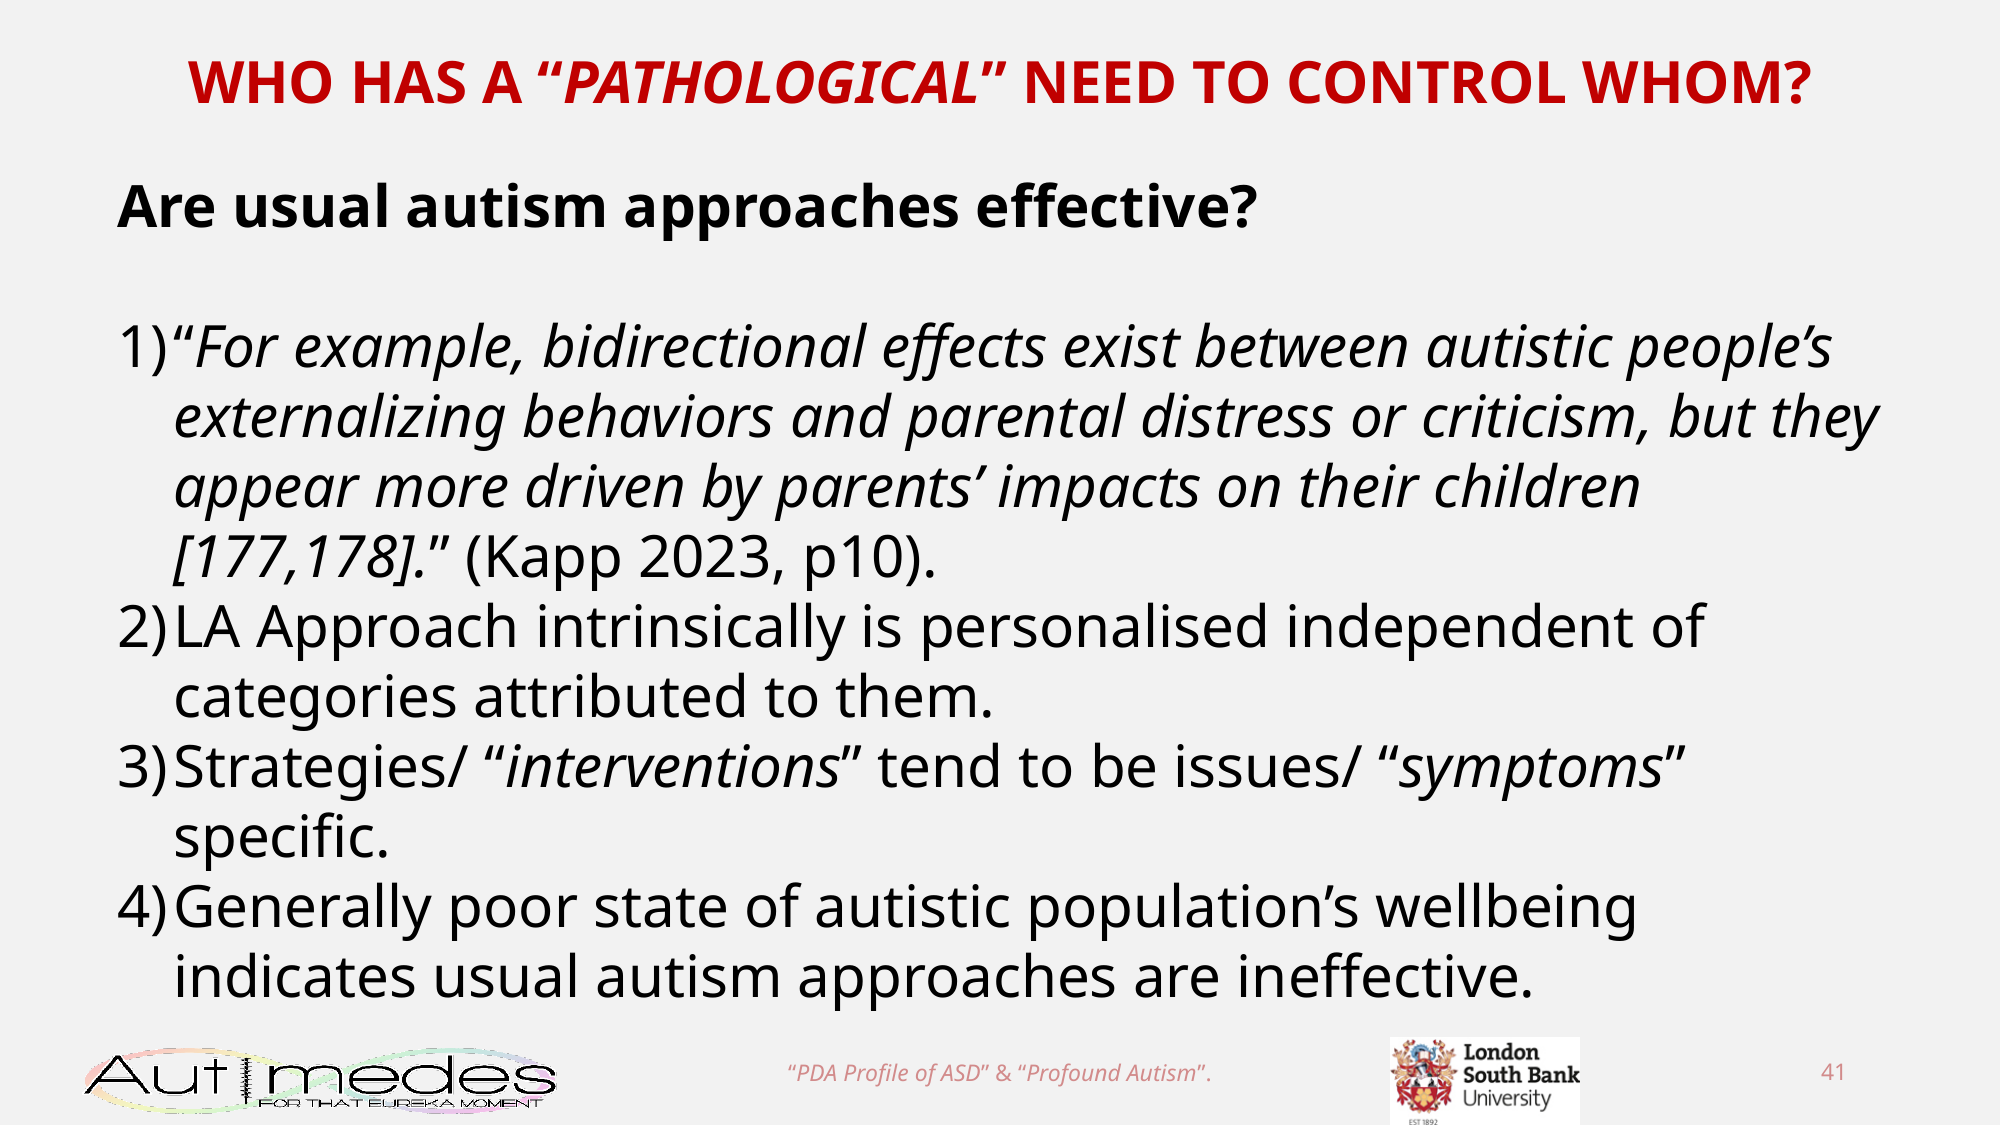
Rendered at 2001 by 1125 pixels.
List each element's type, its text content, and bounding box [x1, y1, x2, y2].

picture [71, 1042, 567, 1120]
text_box Are usual autism approaches effective? “For example, bidirectional effects exist between autistic people’s externalizing behaviors and parental distress or criticism, but they appear more driven by parents’ impacts on their children [177,178].” (Kapp 2023, p10). LA Approach intrinsically is personalised independent of categories attributed to them. Strategies/ “interventions” tend to be issues/ “symptoms” specific. Generally poor state of autistic population’s wellbeing indicates usual autism approaches are ineffective. [102, 161, 1898, 1017]
text_box WHO HAS A “PATHOLOGICAL” NEED TO CONTROL WHOM? [102, 37, 1899, 123]
picture [1390, 1037, 1580, 1125]
footer “PDA Profile of ASD” & “Profound Autism”. [662, 1042, 1338, 1103]
slide_number 41 [1412, 1042, 1863, 1103]
